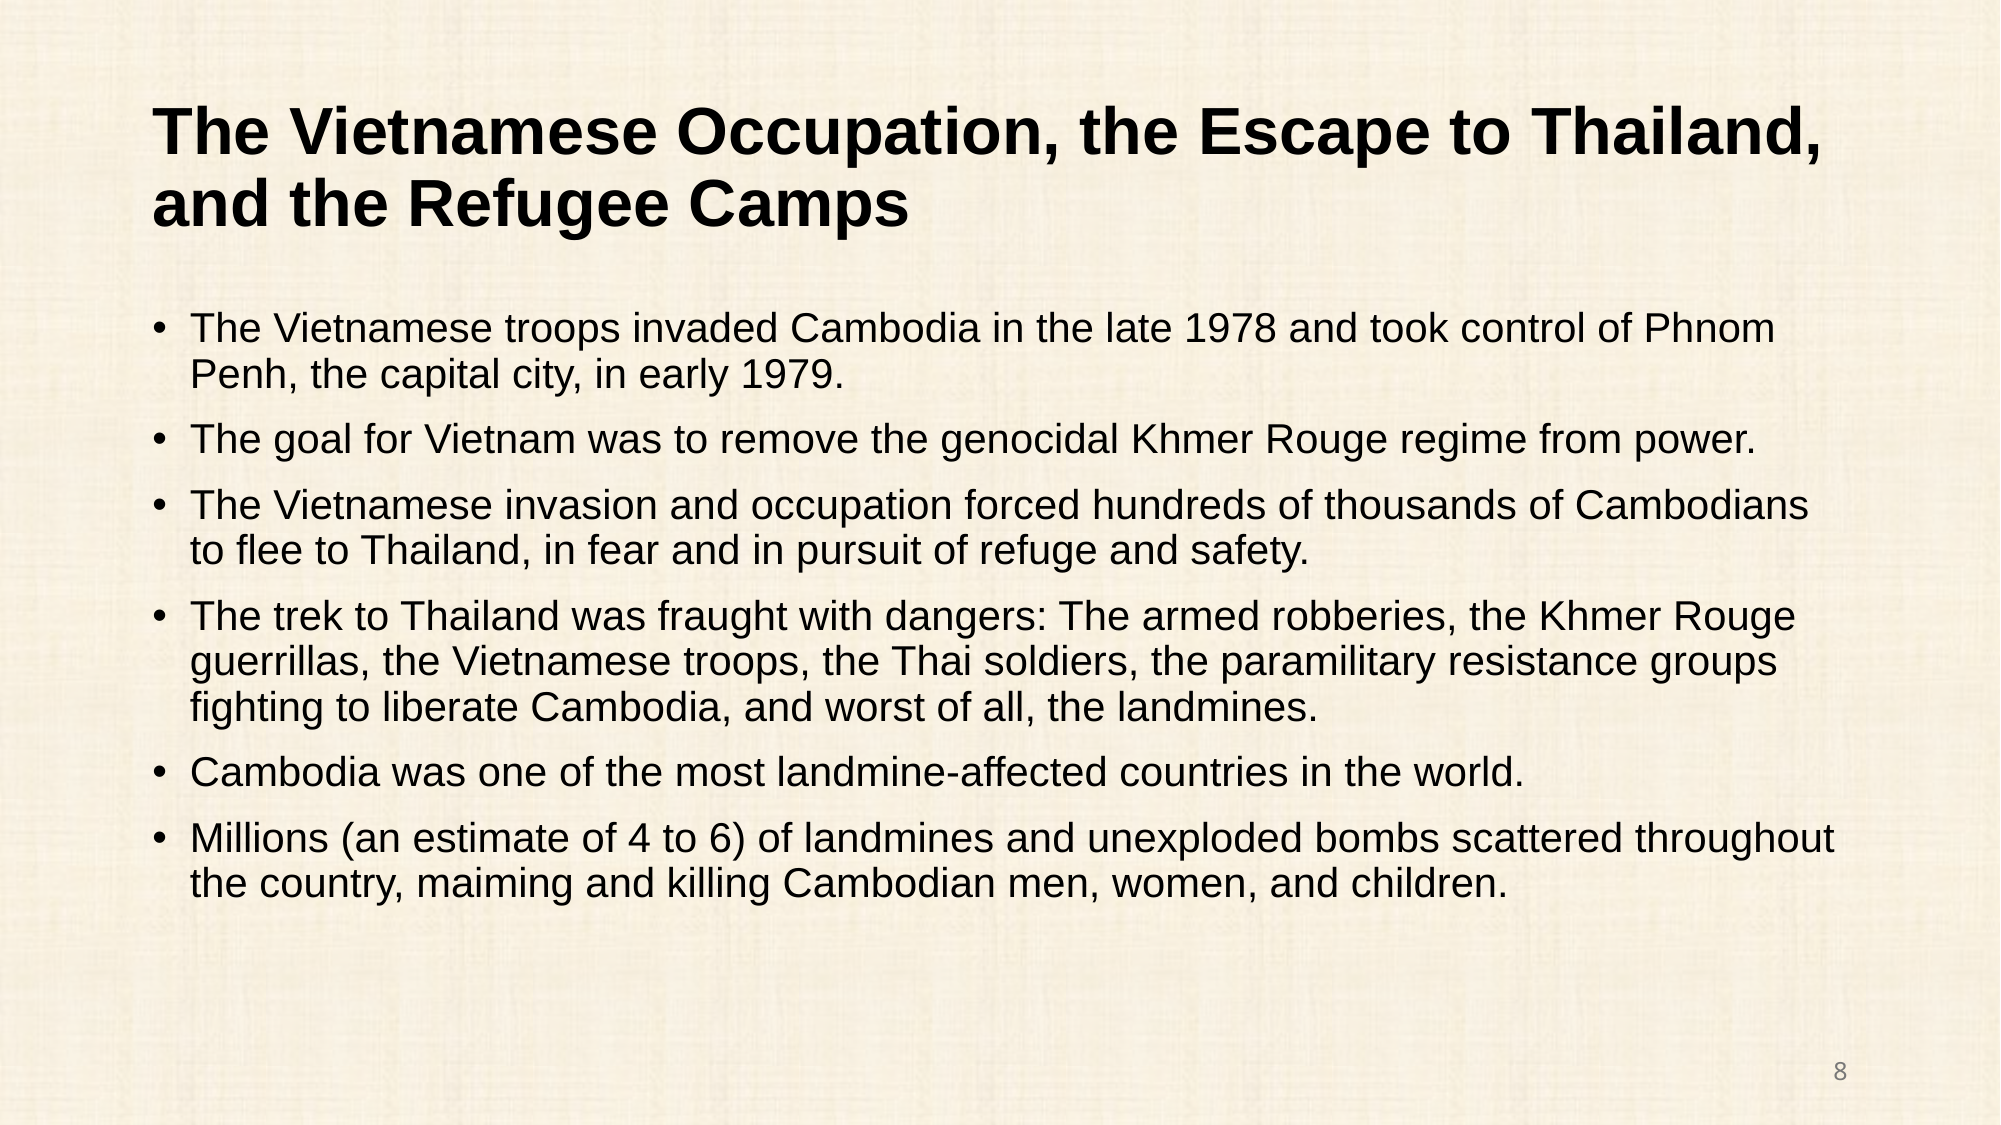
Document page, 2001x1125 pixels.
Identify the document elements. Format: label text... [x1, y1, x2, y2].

slide_number 8 [1412, 1042, 1863, 1103]
list The Vietnamese troops invaded Cambodia in the late 1978 and took control of Phnom Penh, the capital city, in early 1979. The goal for Vietnam was to remove the genocidal Khmer Rouge regime from power. The Vietnamese invasion and occupation forced hundreds of thousands of Cambodians to flee to Thailand, in fear and in pursuit of refuge and safety. The trek to Thailand was fraught with dangers: The armed robberies, the Khmer Rouge guerrillas, the Vietnamese troops, the Thai soldiers, the paramilitary resistance groups fighting to liberate Cambodia, and worst of all, the landmines. Cambodia was one of the most landmine-affected countries in the world. Millions (an estimate of 4 to 6) of landmines and unexploded bombs scattered throughout the country, maiming and killing Cambodian men, women, and children. [137, 299, 1863, 1014]
title The Vietnamese Occupation, the Escape to Thailand, and the Refugee Camps [137, 59, 1863, 278]
